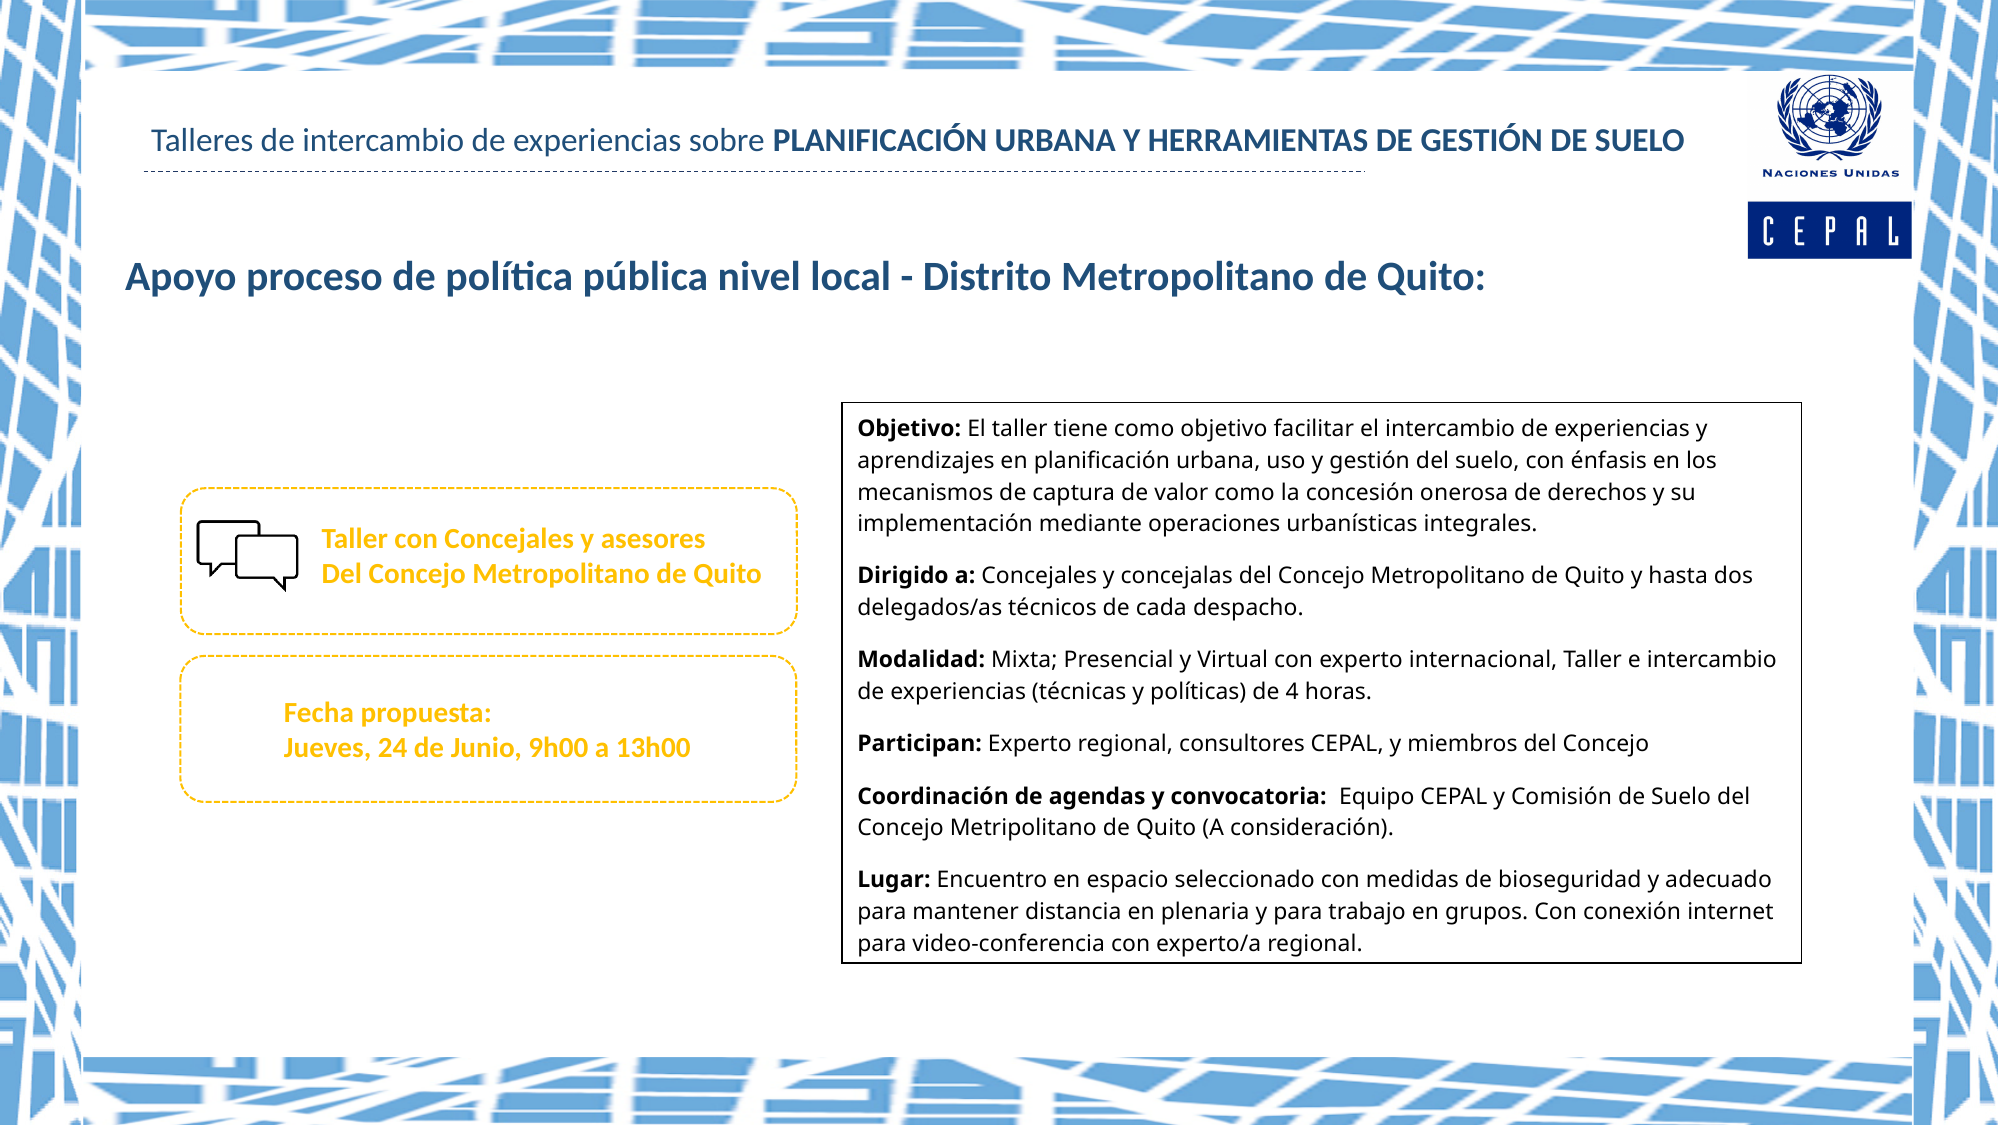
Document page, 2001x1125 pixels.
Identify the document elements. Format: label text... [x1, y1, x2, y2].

text_box Talleres de intercambio de experiencias sobre PLANIFICACIÓN URBANA Y HERRAMIENTAS DE GESTIÓN DE SUELO [136, 110, 963, 165]
text_box Objetivo: El taller tiene como objetivo facilitar el intercambio de experiencias y aprendizajes en planificación urbana, uso y gestión del suelo, con énfasis en los mecanismos de captura de valor como la concesión onerosa de derechos y su implementación mediante operaciones urbanísticas integrales. Dirigido a: Concejales y concejalas del Concejo Metropolitano de Quito y hasta dos delegados/as técnicos de cada despacho. Modalidad: Mixta; Presencial y Virtual con experto internacional, Taller e intercambio de experiencias (técnicas y políticas) de 4 horas. Participan: Experto regional, consultores CEPAL, y miembros del Concejo Coordinación de agendas y convocatoria: Equipo CEPAL y Comisión de Suelo del Concejo Metripolitano de Quito (A consideración). Lugar: Encuentro en espacio seleccionado con medidas de bioseguridad y adecuado para mantener distancia en plenaria y para trabajo en grupos. Con conexión internet para video-conferencia con experto/a regional. [842, 402, 962, 964]
picture [84, 172, 1911, 1125]
text_box Apoyo proceso de política pública nivel local - Distrito Metropolitano de Quito: [1035, 191, 1853, 744]
text_box [187, 487, 798, 512]
text_box Talleres de intercambio de experiencias sobre PLANIFICACIÓN URBANA Y HERRAMIENTAS DE GESTIÓN DE SUELO [1035, 110, 1747, 165]
text_box Apoyo proceso de política pública nivel local - Distrito Metropolitano de Quito: [100, 191, 962, 744]
picture [186, 494, 308, 617]
picture [1747, 72, 1912, 260]
text_box Objetivo: El taller tiene como objetivo facilitar el intercambio de experiencias y aprendizajes en planificación urbana, uso y gestión del suelo, con énfasis en los mecanismos de captura de valor como la concesión onerosa de derechos y su implementación mediante operaciones urbanísticas integrales. Dirigido a: Concejales y concejalas del Concejo Metropolitano de Quito y hasta dos delegados/as técnicos de cada despacho. Modalidad: Mixta; Presencial y Virtual con experto internacional, Taller e intercambio de experiencias (técnicas y políticas) de 4 horas. Participan: Experto regional, consultores CEPAL, y miembros del Concejo Coordinación de agendas y convocatoria: Equipo CEPAL y Comisión de Suelo del Concejo Metripolitano de Quito (A consideración). Lugar: Encuentro en espacio seleccionado con medidas de bioseguridad y adecuado para mantener distancia en plenaria y para trabajo en grupos. Con conexión internet para video-conferencia con experto/a regional. [1033, 402, 1802, 964]
text_box Taller con Concejales y asesores Del Concejo Metropolitano de Quito [308, 511, 797, 597]
text_box [179, 654, 798, 803]
picture [0, 0, 82, 1125]
text_box [179, 496, 798, 636]
picture [86, 0, 1998, 1125]
text_box Fecha propuesta: Jueves, 24 de Junio, 9h00 a 13h00 [269, 686, 759, 771]
